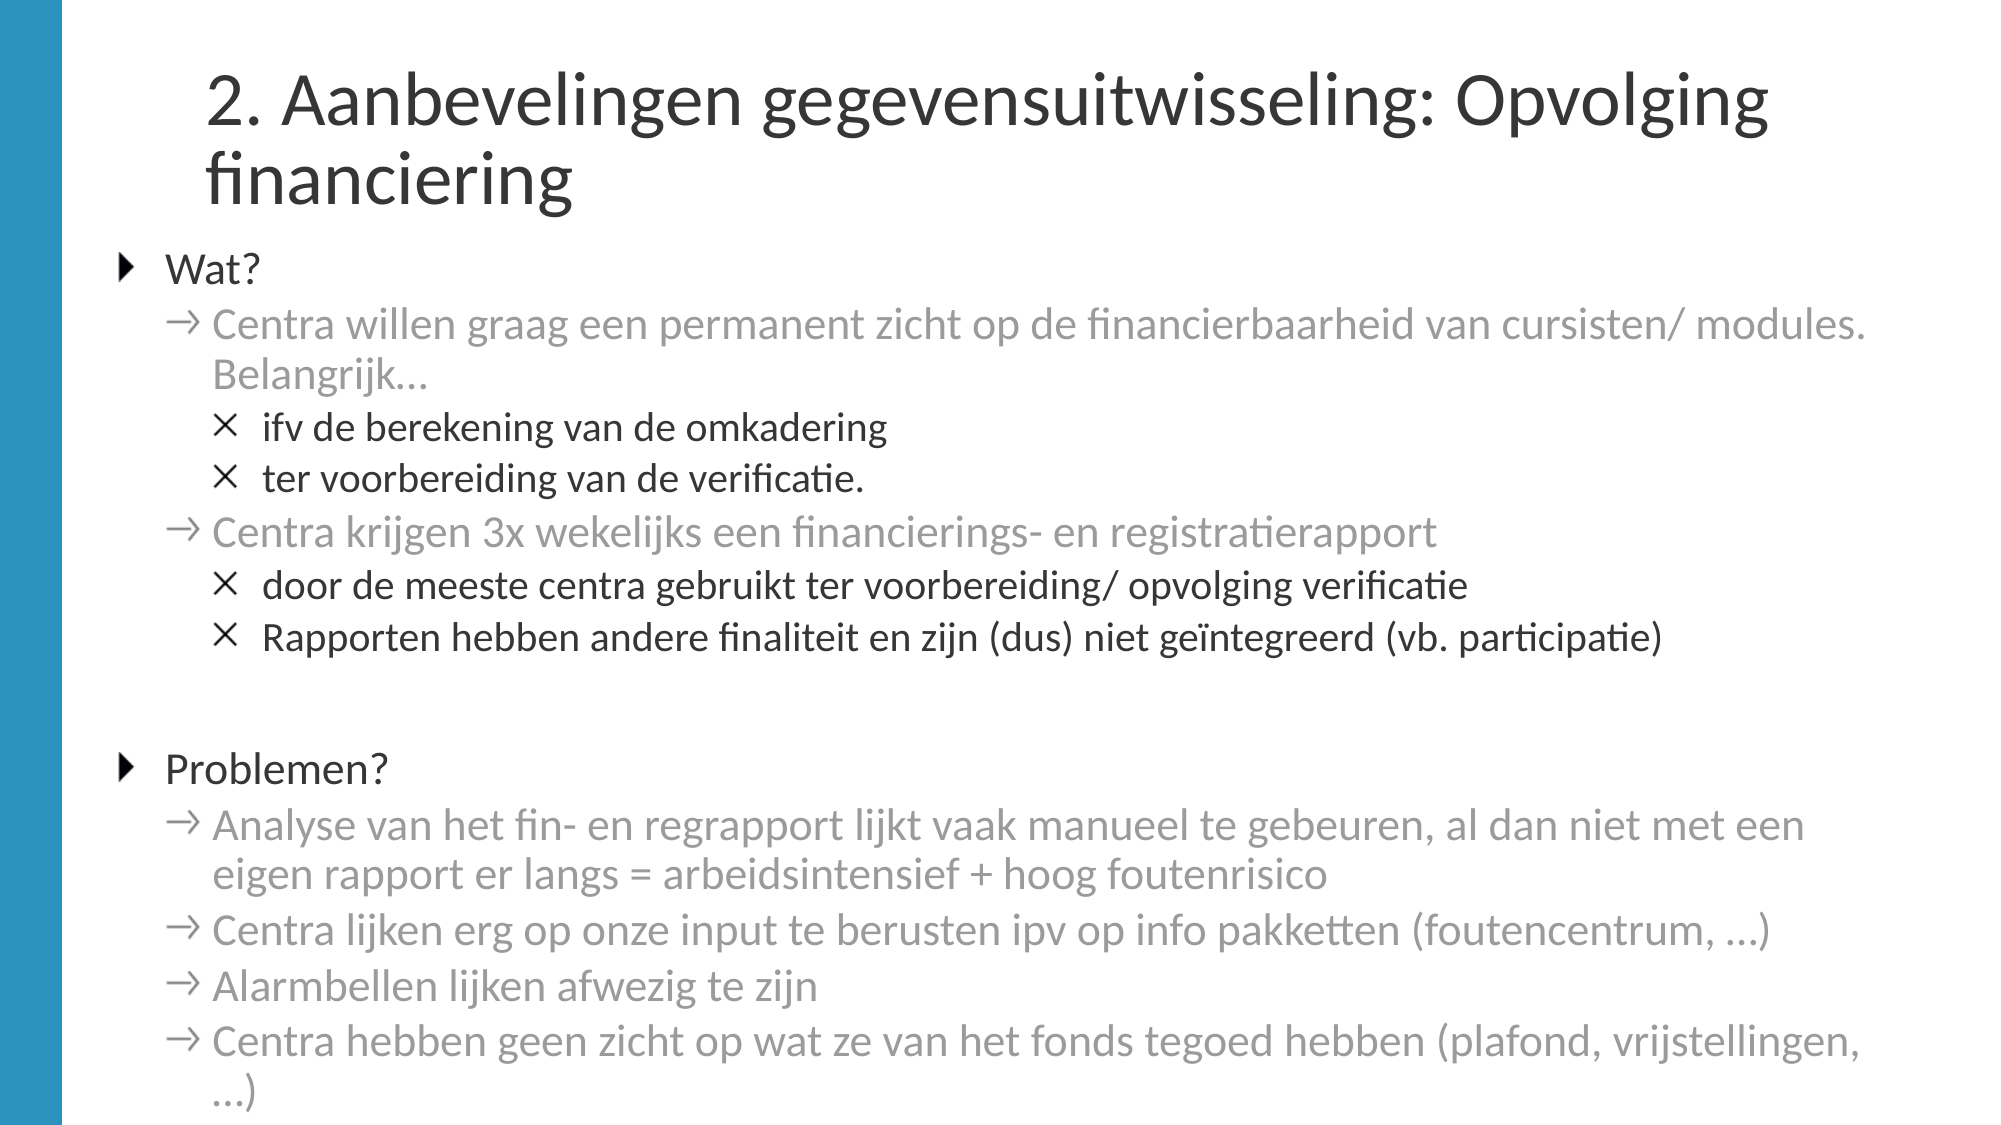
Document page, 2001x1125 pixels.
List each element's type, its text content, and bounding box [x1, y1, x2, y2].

title 2. Aanbevelingen gegevensuitwisseling: Opvolging financiering [205, 61, 1910, 245]
picture [118, 252, 160, 282]
picture [212, 622, 263, 648]
picture [118, 752, 160, 782]
picture [165, 517, 213, 542]
picture [165, 1027, 213, 1052]
picture [165, 915, 213, 940]
picture [165, 971, 213, 996]
list Wat? Centra willen graag een permanent zicht op de financierbaarheid van cursisten/ modules. Belangrijk… ifv de berekening van de omkadering ter voorbereiding van de verificatie. Centra krijgen 3x wekelijks een financierings- en registratierapport door de meeste centra gebruikt ter voorbereiding/ opvolging verificatie Rapporten hebben andere finaliteit en zijn (dus) niet geïntegreerd (vb. participatie) Problemen? Analyse van het fin- en regrapport lijkt vaak manueel te gebeuren, al dan niet met een eigen rapport er langs = arbeidsintensief + hoog foutenrisico Centra lijken erg op onze input te berusten ipv op info pakketten (foutencentrum, …) Alarmbellen lijken afwezig te zijn Centra hebben geen zicht op wat ze van het fonds tegoed hebben (plafond, vrijstellingen, …) [118, 244, 1910, 985]
picture [212, 571, 263, 597]
picture [212, 413, 263, 438]
picture [165, 310, 213, 335]
picture [212, 464, 263, 490]
picture [165, 810, 213, 835]
